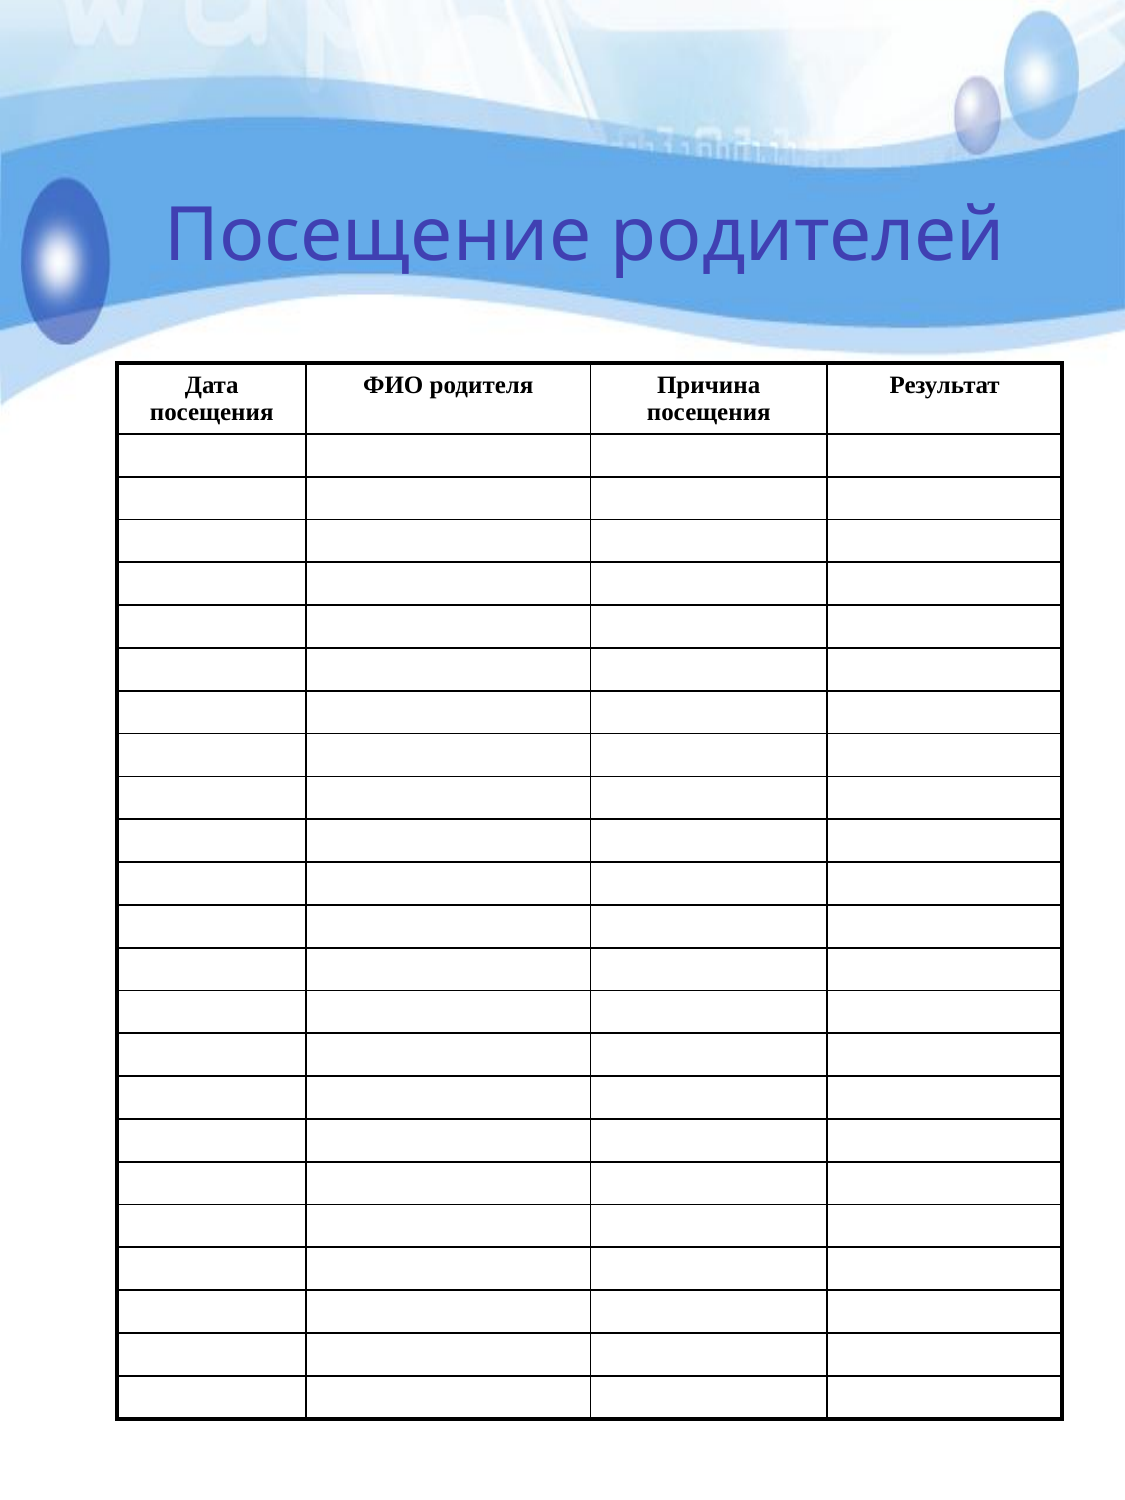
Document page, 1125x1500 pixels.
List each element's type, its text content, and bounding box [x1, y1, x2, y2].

table_header ФИО родителя [307, 365, 590, 433]
table_cell [119, 563, 305, 604]
table_cell [828, 1334, 1060, 1375]
table_cell [591, 1291, 826, 1332]
table_cell [828, 563, 1060, 604]
table_cell [591, 1077, 826, 1118]
table_cell [119, 520, 305, 561]
table_cell [591, 820, 826, 861]
table_cell [119, 478, 305, 519]
table_cell [591, 692, 826, 733]
table_cell [591, 906, 826, 947]
table_cell [307, 777, 590, 818]
table_cell [828, 820, 1060, 861]
table_cell [828, 649, 1060, 690]
table_cell [591, 563, 826, 604]
table_cell [828, 606, 1060, 647]
table_cell [591, 1163, 826, 1204]
table_cell [119, 1163, 305, 1204]
table_cell [828, 1377, 1060, 1417]
table_cell [307, 692, 590, 733]
table_cell [119, 435, 305, 476]
table_cell [828, 1034, 1060, 1075]
table_cell [828, 863, 1060, 904]
table_cell [307, 649, 590, 690]
table_cell [307, 949, 590, 990]
table_cell [307, 991, 590, 1032]
table_cell [591, 606, 826, 647]
table_cell [307, 1377, 590, 1417]
table_cell [828, 478, 1060, 519]
table_cell [591, 520, 826, 561]
table_cell [591, 1120, 826, 1161]
table_cell [591, 949, 826, 990]
table_cell [828, 1077, 1060, 1118]
table_cell [591, 1334, 826, 1375]
table_cell [119, 820, 305, 861]
table_cell [307, 1248, 590, 1289]
table_cell [307, 435, 590, 476]
table_cell [828, 692, 1060, 733]
table_cell [828, 1120, 1060, 1161]
table_cell [119, 777, 305, 818]
table_cell [119, 1291, 305, 1332]
table_cell [828, 991, 1060, 1032]
table_cell [119, 1334, 305, 1375]
table_cell [119, 1077, 305, 1118]
picture [0, 0, 1125, 1500]
table_cell [119, 649, 305, 690]
table_cell [828, 1291, 1060, 1332]
table_cell [119, 906, 305, 947]
table_cell [119, 1248, 305, 1289]
table_cell [828, 949, 1060, 990]
table_cell [828, 1163, 1060, 1204]
table_cell [307, 1291, 590, 1332]
table_cell [591, 435, 826, 476]
table_cell [307, 863, 590, 904]
table_cell [119, 991, 305, 1032]
table_cell [307, 478, 590, 519]
table_cell [307, 820, 590, 861]
table_cell [119, 692, 305, 733]
table_cell [591, 863, 826, 904]
table_cell [307, 1205, 590, 1246]
table_cell [828, 906, 1060, 947]
table_cell [591, 1205, 826, 1246]
table_cell [591, 649, 826, 690]
table_cell [307, 520, 590, 561]
table_cell [828, 520, 1060, 561]
table_cell [119, 734, 305, 776]
table_cell [591, 1377, 826, 1417]
table_cell [119, 949, 305, 990]
table_cell [591, 991, 826, 1032]
table_header Результат [828, 365, 1060, 433]
table_cell [119, 863, 305, 904]
table_cell [307, 1034, 590, 1075]
table_cell [119, 1205, 305, 1246]
table_cell [119, 1034, 305, 1075]
title Посещение родителей [149, 105, 1125, 356]
table_cell [591, 1248, 826, 1289]
table_cell [307, 1077, 590, 1118]
table_cell [591, 777, 826, 818]
table_cell [828, 734, 1060, 776]
table_cell [307, 606, 590, 647]
table_cell [591, 1034, 826, 1075]
table_cell [119, 1120, 305, 1161]
table_cell [828, 1248, 1060, 1289]
table_cell [307, 1334, 590, 1375]
table_cell [119, 606, 305, 647]
table_cell [828, 435, 1060, 476]
table_cell [307, 1163, 590, 1204]
table_header Дата посещения [119, 365, 305, 433]
table_cell [307, 563, 590, 604]
table_cell [828, 1205, 1060, 1246]
table_cell [119, 1377, 305, 1417]
table_cell [307, 906, 590, 947]
table_cell [591, 478, 826, 519]
table_cell [591, 734, 826, 776]
table_cell [307, 734, 590, 776]
table_header Причина посещения [591, 365, 826, 433]
table_cell [828, 777, 1060, 818]
table_cell [307, 1120, 590, 1161]
